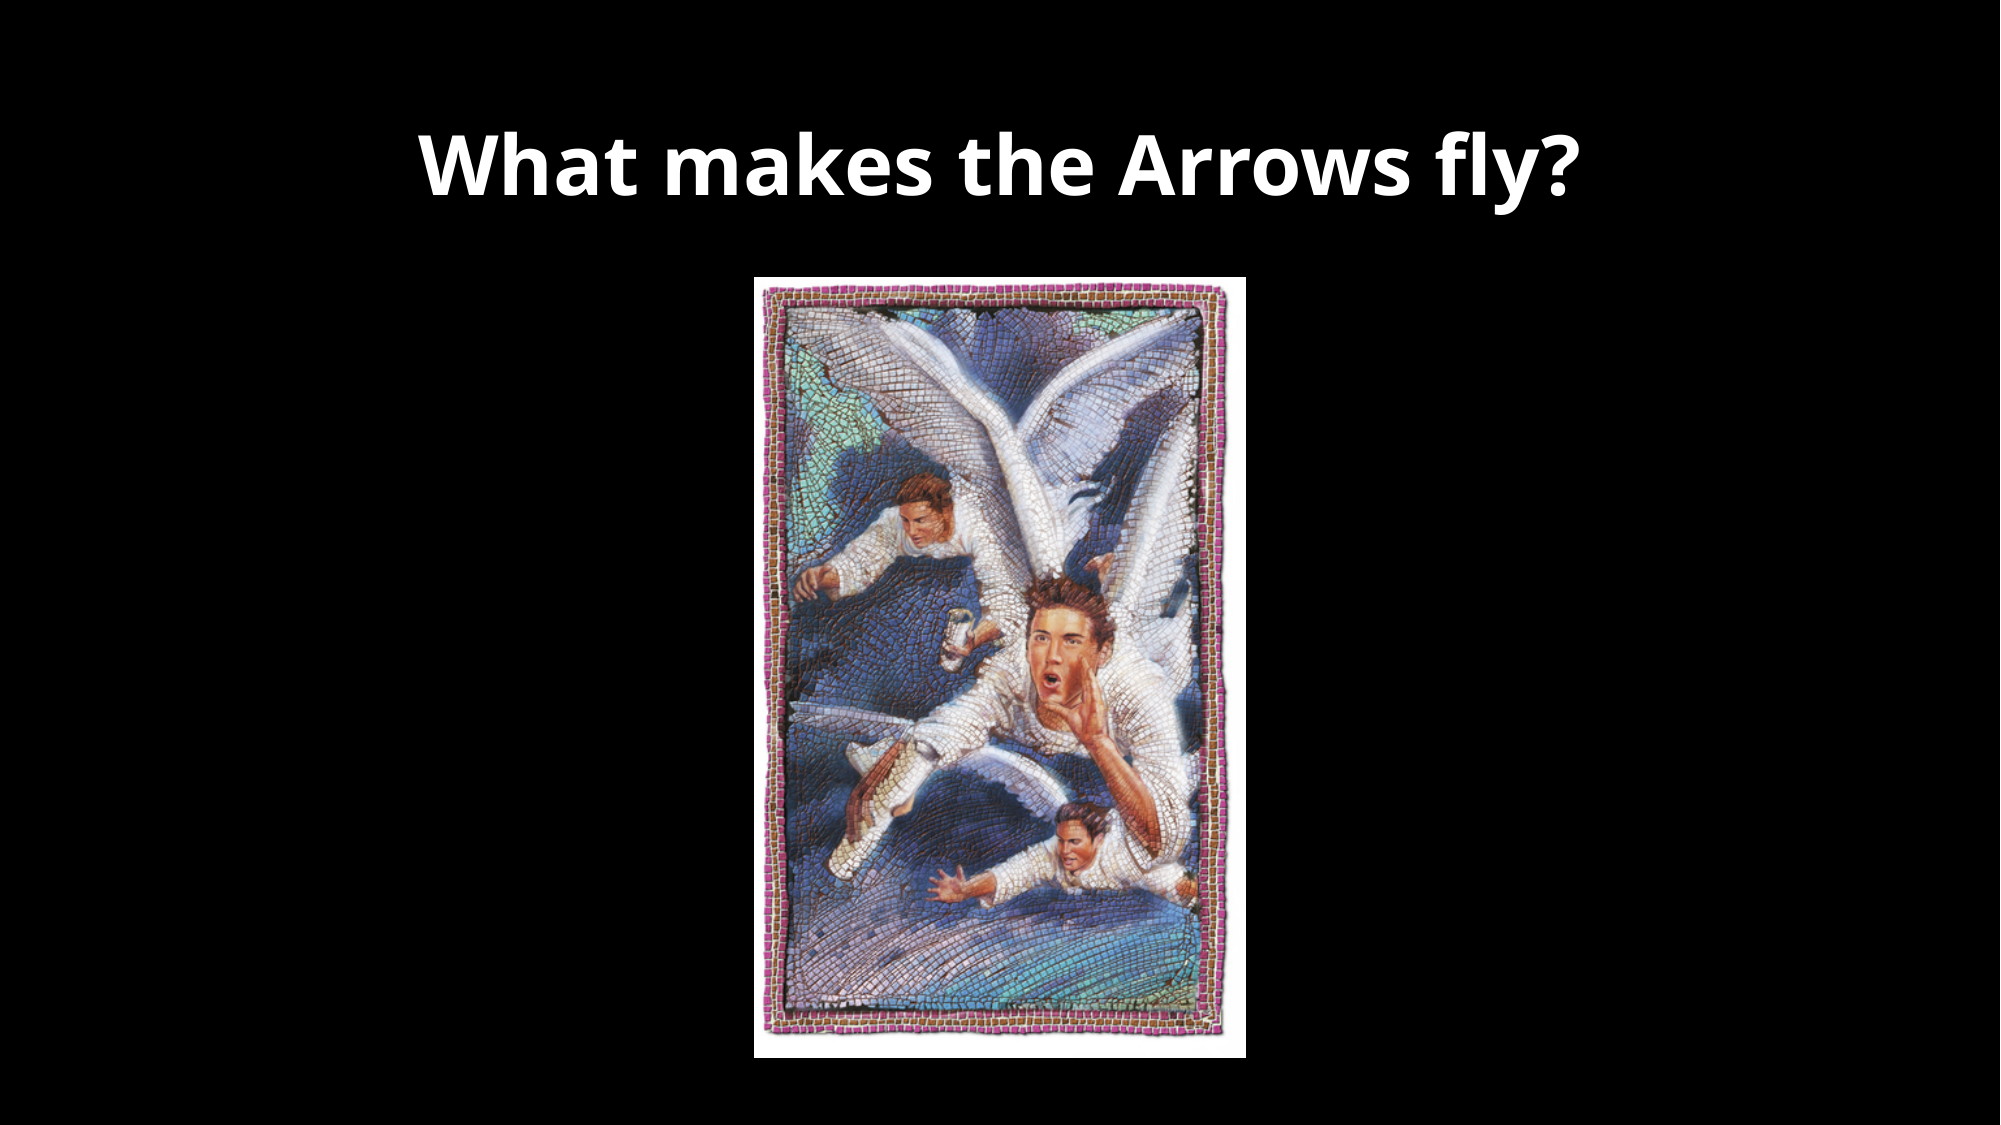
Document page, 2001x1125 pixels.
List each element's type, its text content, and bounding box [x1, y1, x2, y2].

title What makes the Arrows fly? [137, 59, 1863, 278]
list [754, 277, 1246, 1058]
